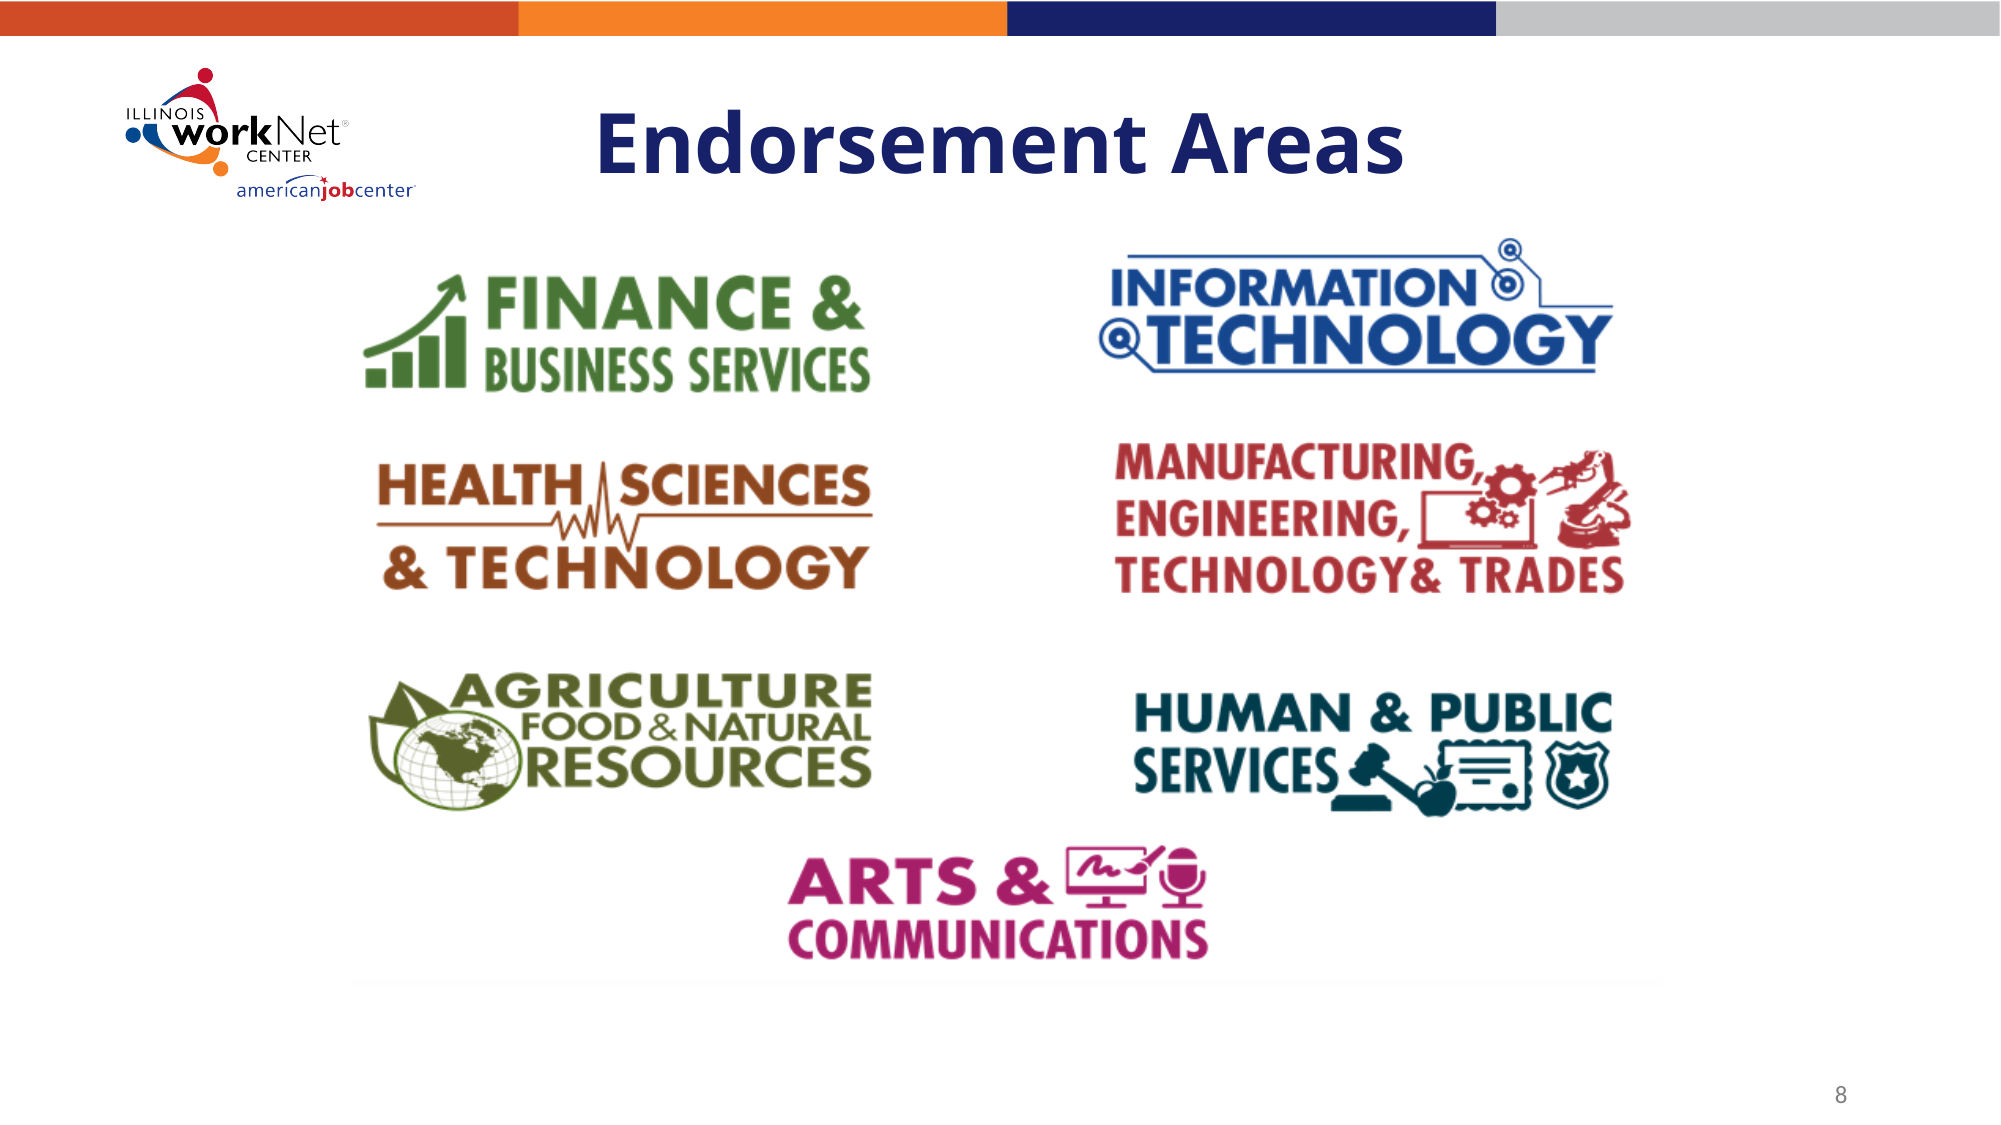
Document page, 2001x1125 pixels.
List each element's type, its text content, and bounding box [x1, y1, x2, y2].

slide_number 8 [1412, 1063, 1863, 1124]
picture [0, 0, 2000, 1125]
title Endorsement Areas [375, 100, 1625, 193]
